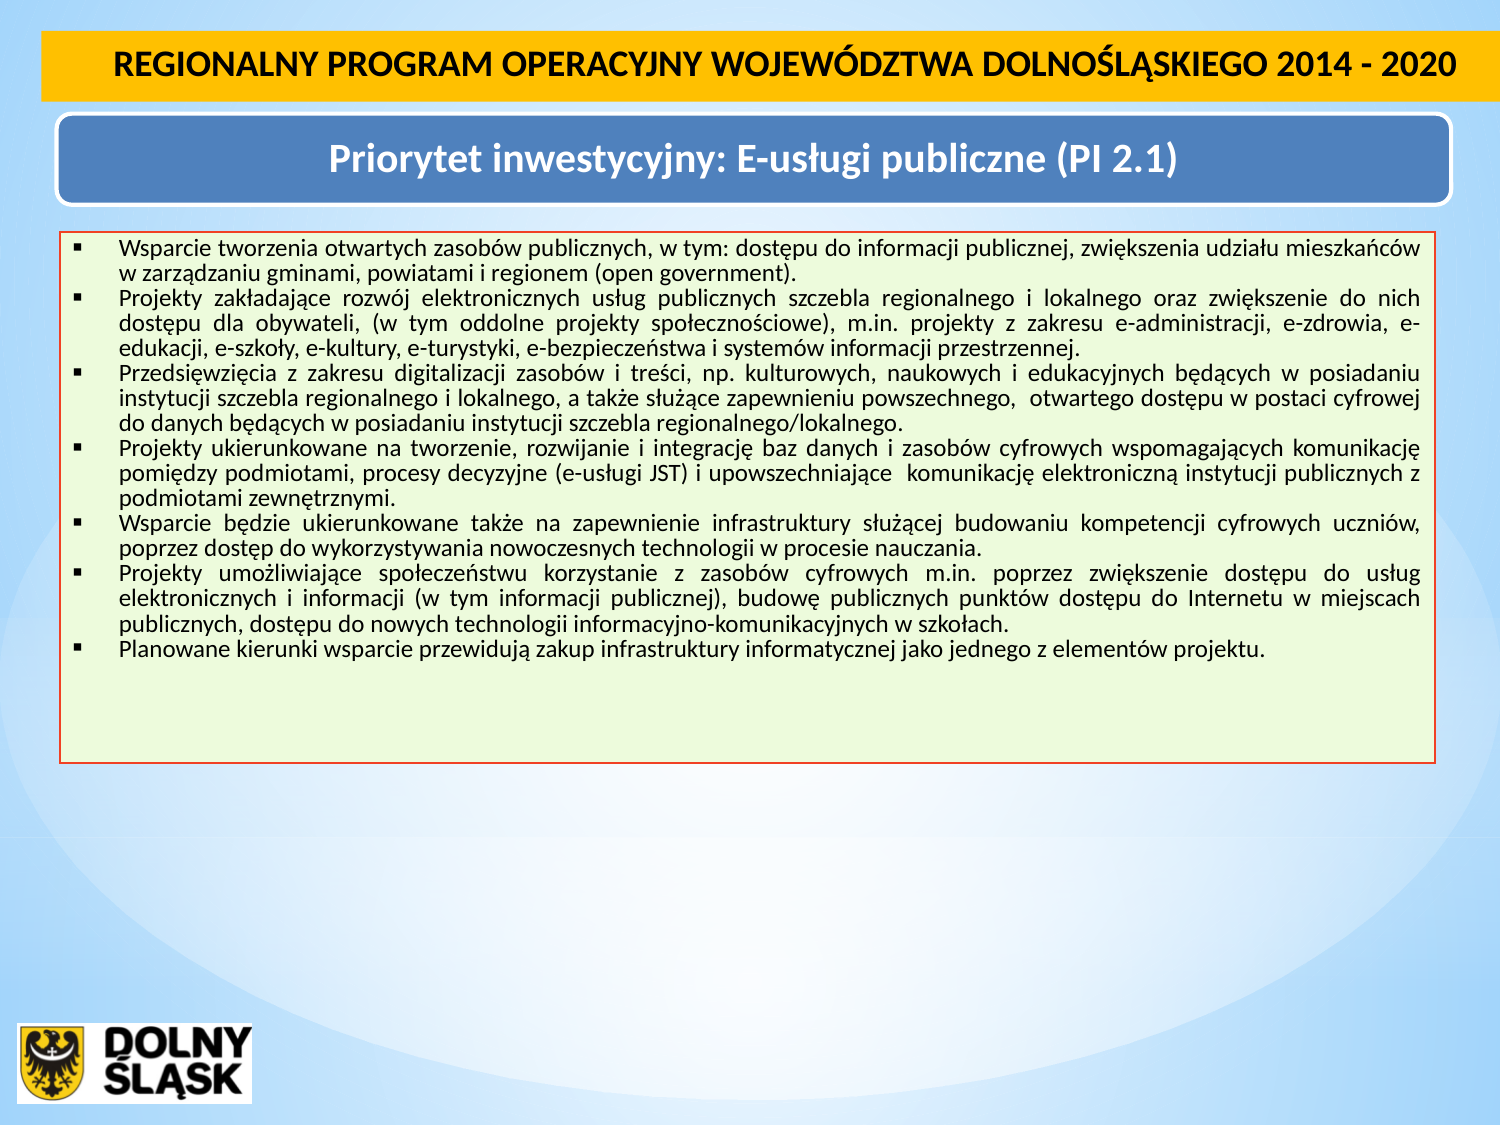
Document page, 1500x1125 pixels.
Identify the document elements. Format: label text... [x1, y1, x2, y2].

picture [17, 1022, 252, 1104]
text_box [56, 113, 1452, 205]
table_header Wsparcie tworzenia otwartych zasobów publicznych, w tym: dostępu do informacji publicznej, zwiększenia udziału mieszkańców w zarządzaniu gminami, powiatami i regionem (open government). Projekty zakładające rozwój elektronicznych usług publicznych szczebla regionalnego i lokalnego oraz zwiększenie do nich dostępu dla obywateli, (w tym oddolne projekty społecznościowe), m.in. projekty z zakresu e-administracji, e-zdrowia, e-edukacji, e-szkoły, e-kultury, e-turystyki, e-bezpieczeństwa i systemów informacji przestrzennej. Przedsięwzięcia z zakresu digitalizacji zasobów i treści, np. kulturowych, naukowych i edukacyjnych będących w posiadaniu instytucji szczebla regionalnego i lokalnego, a także służące zapewnieniu powszechnego, otwartego dostępu w postaci cyfrowej do danych będących w posiadaniu instytucji szczebla regionalnego/lokalnego. Projekty ukierunkowane na tworzenie, rozwijanie i integrację baz danych i zasobów cyfrowych wspomagających komunikację pomiędzy podmiotami, procesy decyzyjne (e-usługi JST) i upowszechniające komunikację elektroniczną instytucji publicznych z podmiotami zewnętrznymi. Wsparcie będzie ukierunkowane także na zapewnienie infrastruktury służącej budowaniu kompetencji cyfrowych uczniów, poprzez dostęp do wykorzystywania nowoczesnych technologii w procesie nauczania. Projekty umożliwiające społeczeństwu korzystanie z zasobów cyfrowych m.in. poprzez zwiększenie dostępu do usług elektronicznych i informacji (w tym informacji publicznej), budowę publicznych punktów dostępu do Internetu w miejscach publicznych, dostępu do nowych technologii informacyjno-komunikacyjnych w szkołach. Planowane kierunki wsparcie przewidują zakup infrastruktury informatycznej jako jednego z elementów projektu. [61, 233, 1434, 762]
title Regionalny Program Operacyjny Województwa Dolnośląskiego 2014 - 2020 [41, 30, 1500, 102]
